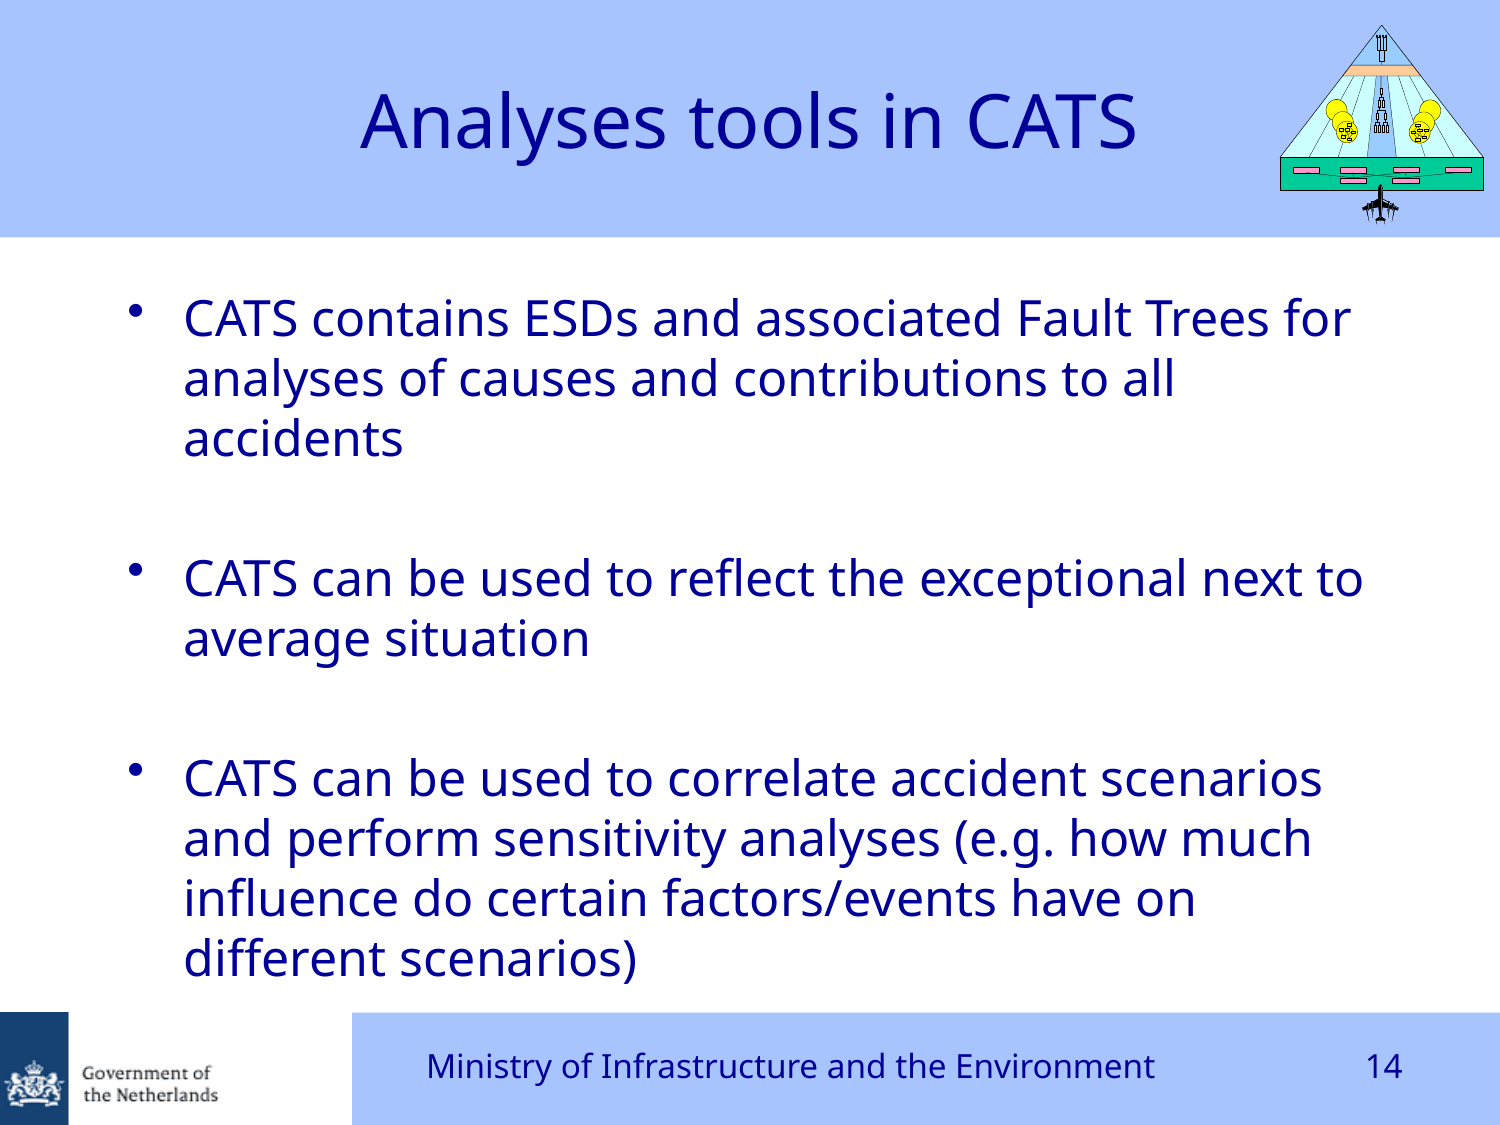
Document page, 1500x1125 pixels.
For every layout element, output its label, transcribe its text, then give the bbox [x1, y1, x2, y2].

picture [0, 1012, 352, 1125]
list CATS contains ESDs and associated Fault Trees for analyses of causes and contributions to all accidents CATS can be used to reflect the exceptional next to average situation CATS can be used to correlate accident scenarios and perform sensitivity analyses (e.g. how much influence do certain factors/events have on different scenarios) [112, 278, 1412, 963]
title Analyses tools in CATS [112, 24, 1388, 213]
